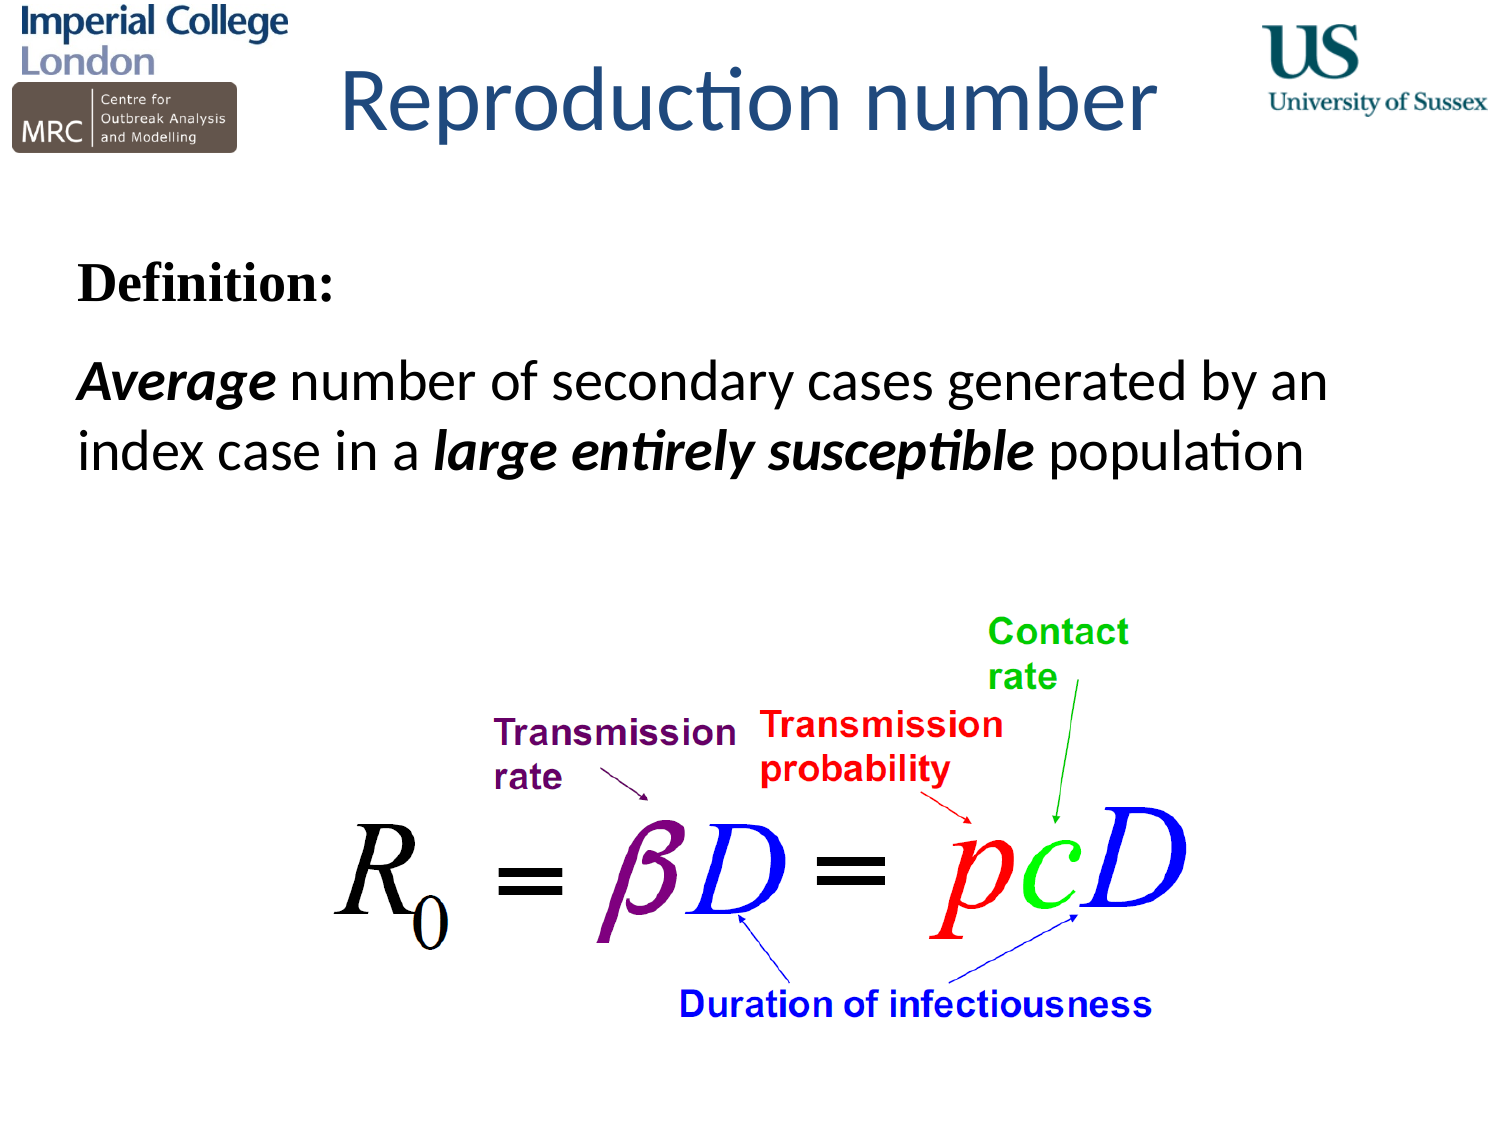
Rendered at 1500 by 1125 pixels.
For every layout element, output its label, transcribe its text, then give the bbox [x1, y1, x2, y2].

picture [1425, 24, 1488, 117]
title Reproduction number [75, 0, 1425, 188]
picture [22, 4, 75, 75]
picture [252, 556, 1248, 1056]
picture [12, 82, 75, 153]
text_box Definition: Average number of secondary cases generated by an index case in a large entirely susceptible population [62, 237, 1413, 558]
